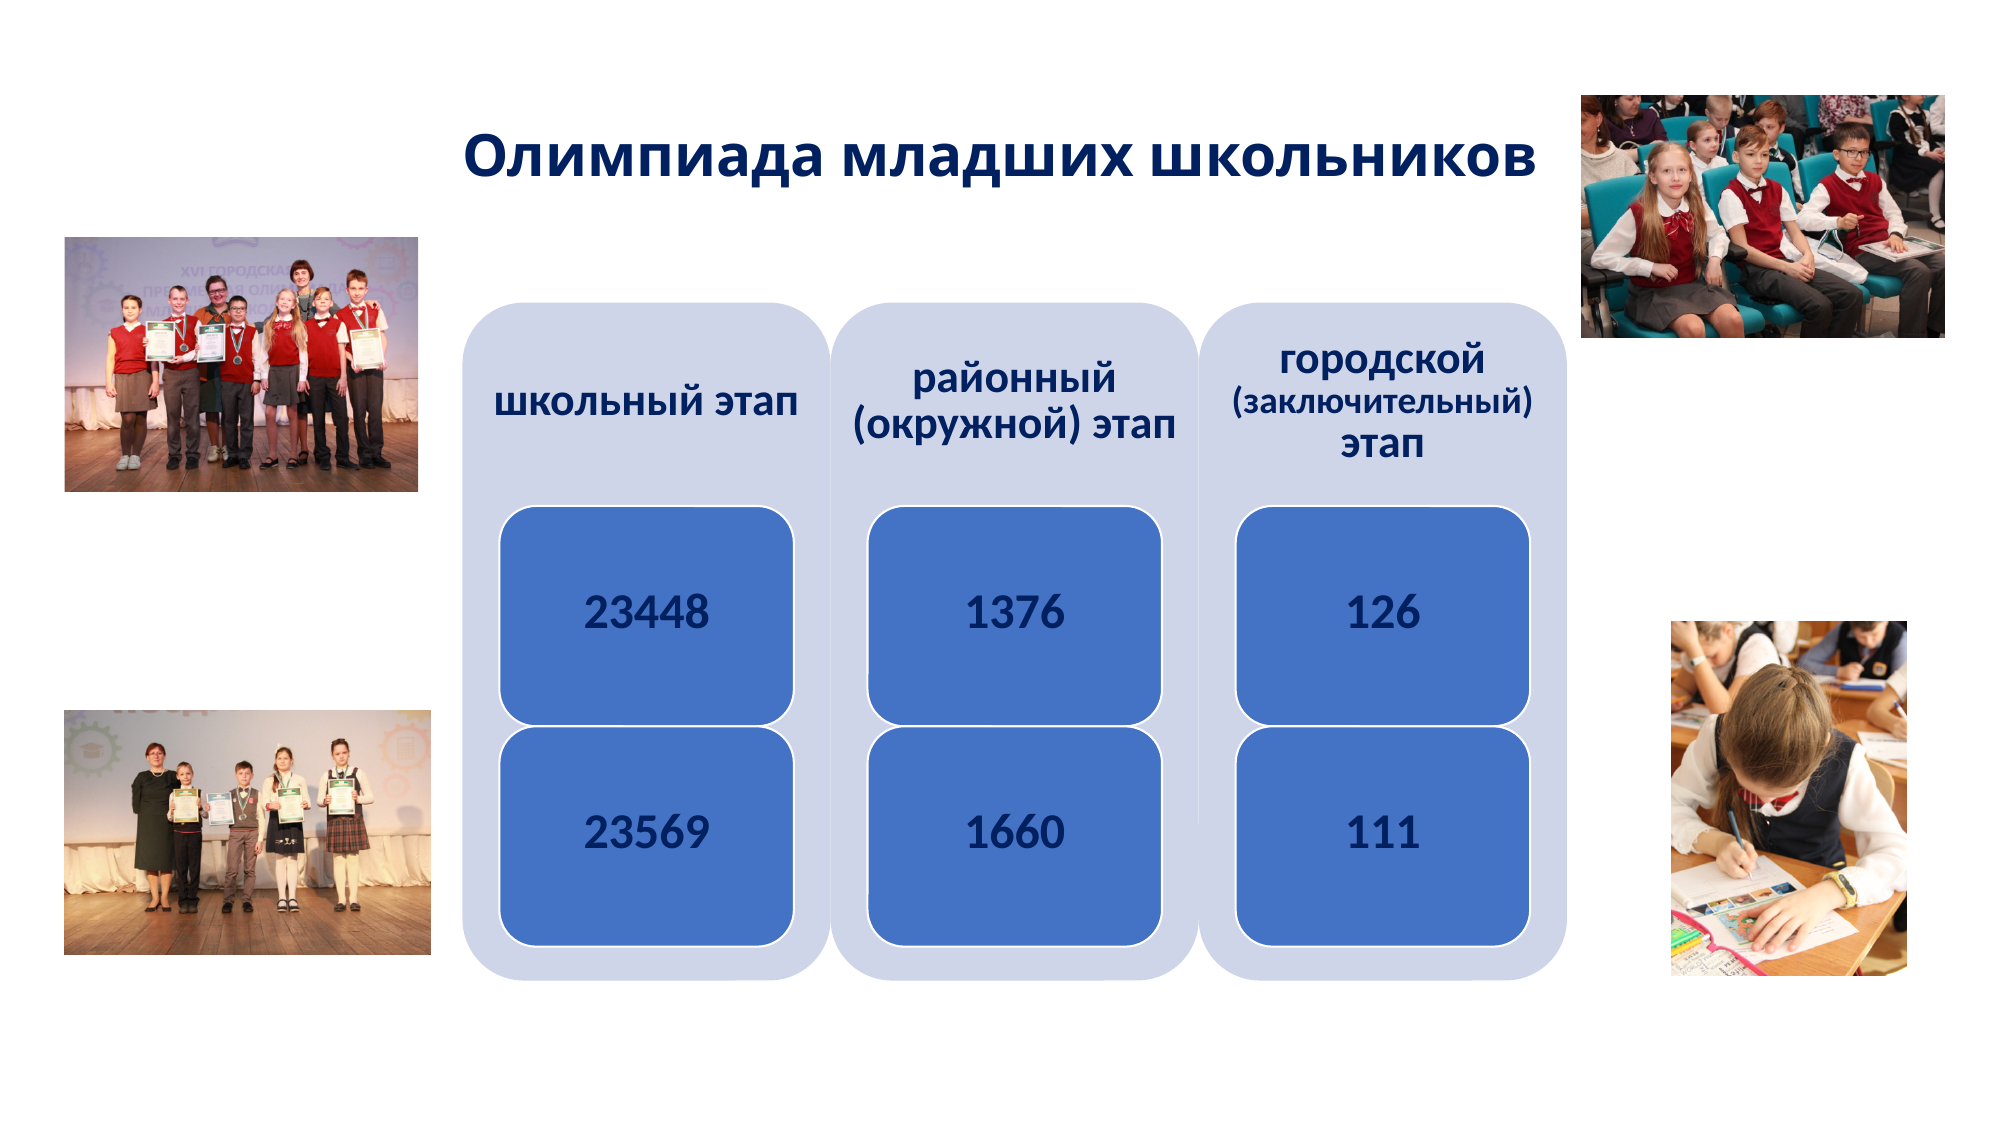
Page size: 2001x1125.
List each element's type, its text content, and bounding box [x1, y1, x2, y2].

picture [64, 237, 419, 492]
picture [1670, 621, 1907, 976]
picture [1581, 95, 1945, 338]
title Олимпиада младших школьников [137, 77, 1863, 238]
picture [64, 710, 431, 955]
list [462, 302, 1567, 981]
